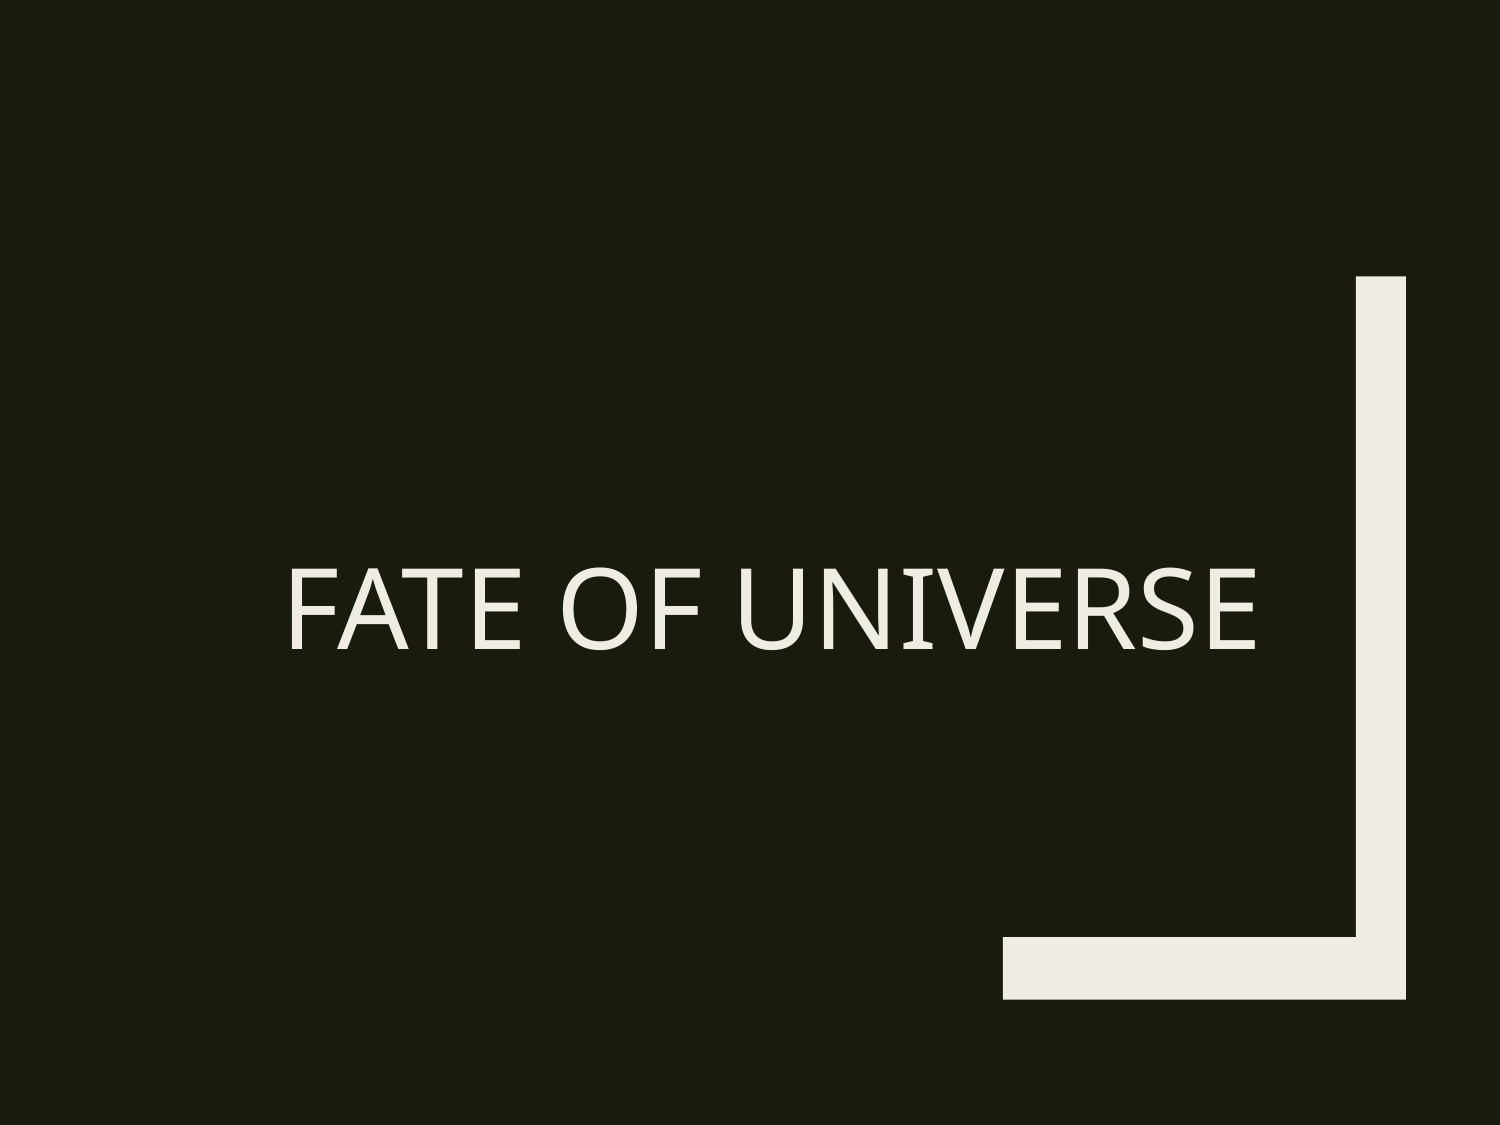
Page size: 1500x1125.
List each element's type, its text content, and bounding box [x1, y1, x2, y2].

title fate of universe [94, 213, 1277, 682]
